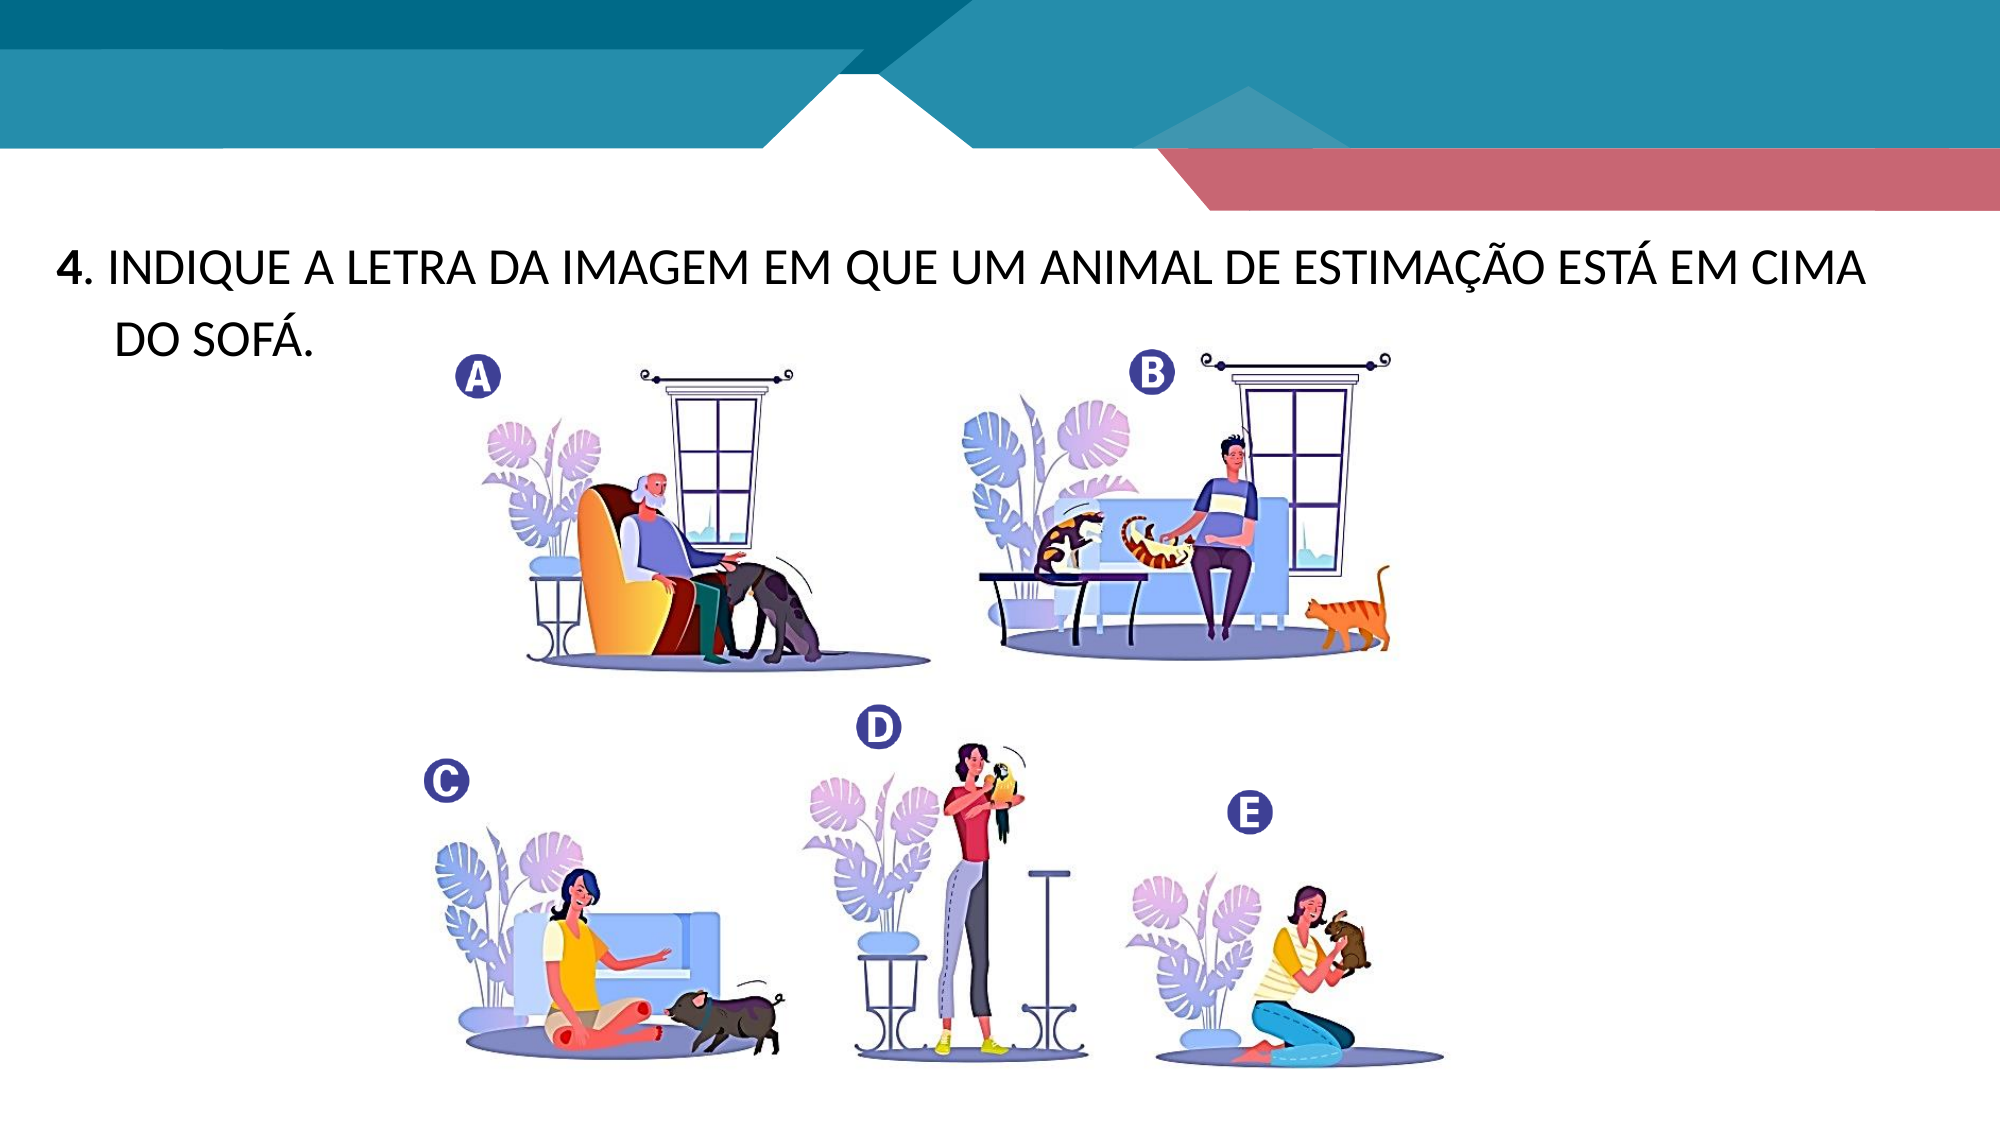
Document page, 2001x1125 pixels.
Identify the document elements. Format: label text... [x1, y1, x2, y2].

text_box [0, 0, 2000, 211]
text_box 4. INDIQUE A LETRA DA IMAGEM EM QUE UM ANIMAL DE ESTIMAÇÃO ESTÁ EM CIMA DO SOFÁ. [41, 215, 1955, 375]
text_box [414, 338, 1479, 1097]
